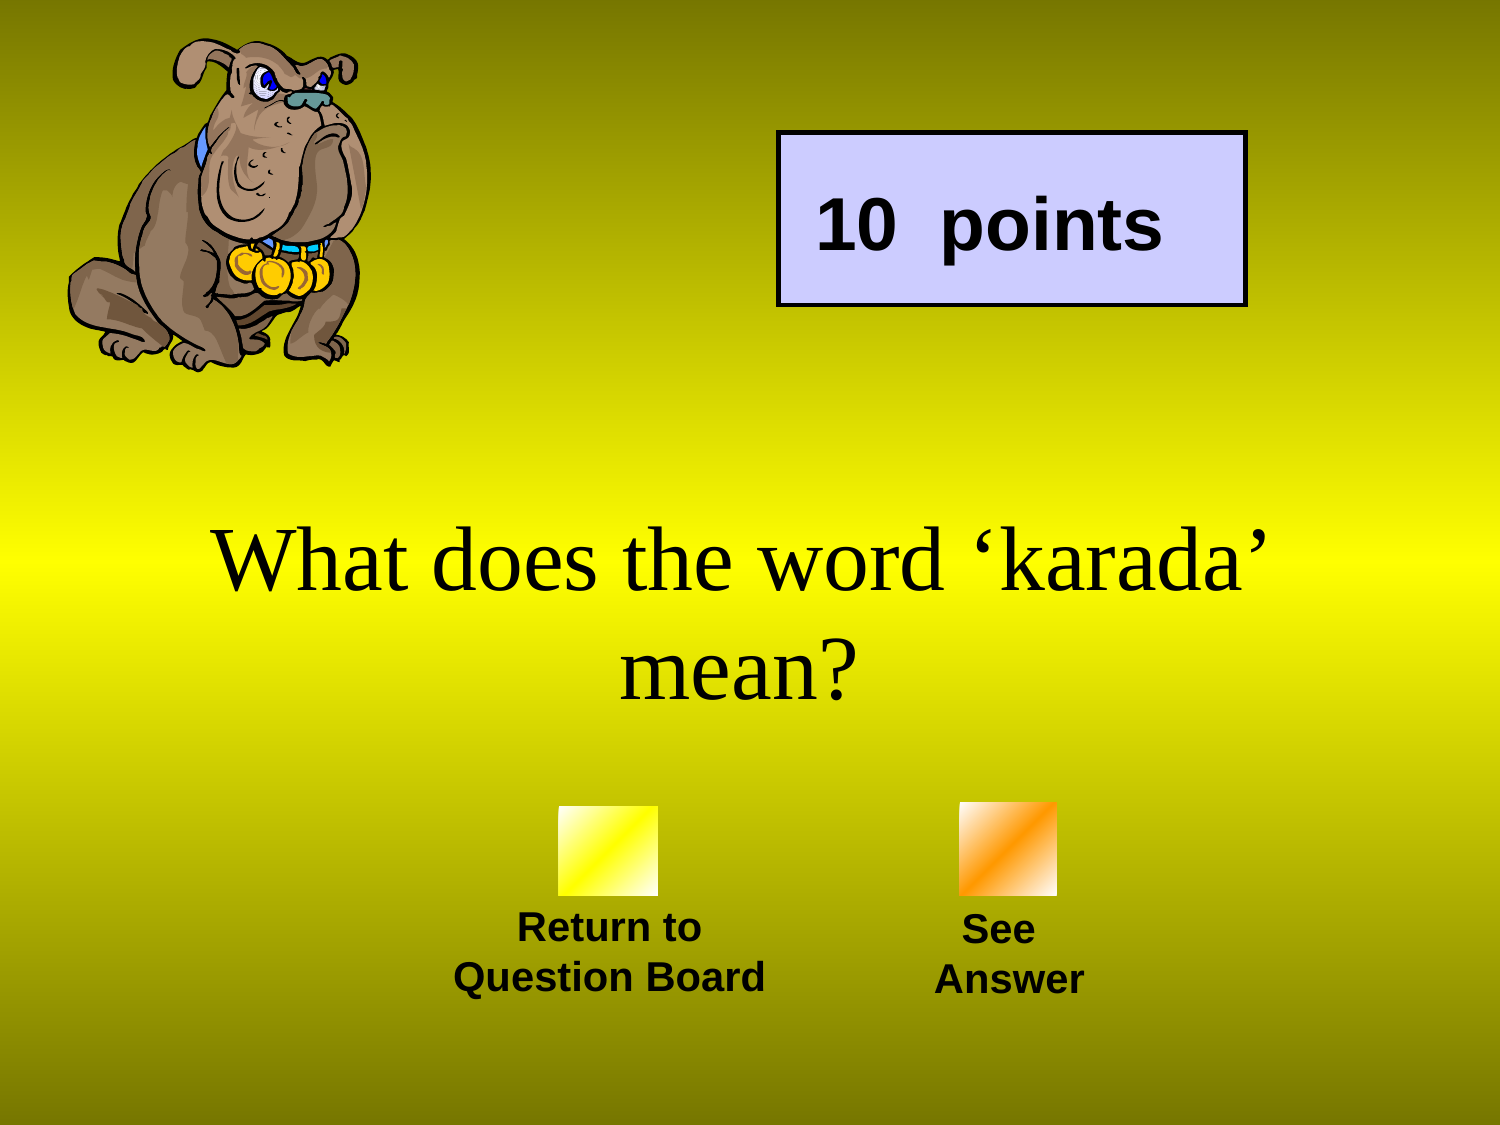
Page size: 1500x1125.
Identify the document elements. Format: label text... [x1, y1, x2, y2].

text_box [959, 802, 1057, 893]
text_box [558, 806, 658, 892]
text_box Return to Question Board [435, 892, 784, 1008]
text_box 10 points [800, 167, 1213, 273]
text_box See Answer [859, 893, 1150, 1009]
title What does the word ‘karada’ mean? [101, 514, 1378, 703]
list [66, 35, 372, 375]
text_box [778, 132, 1246, 306]
